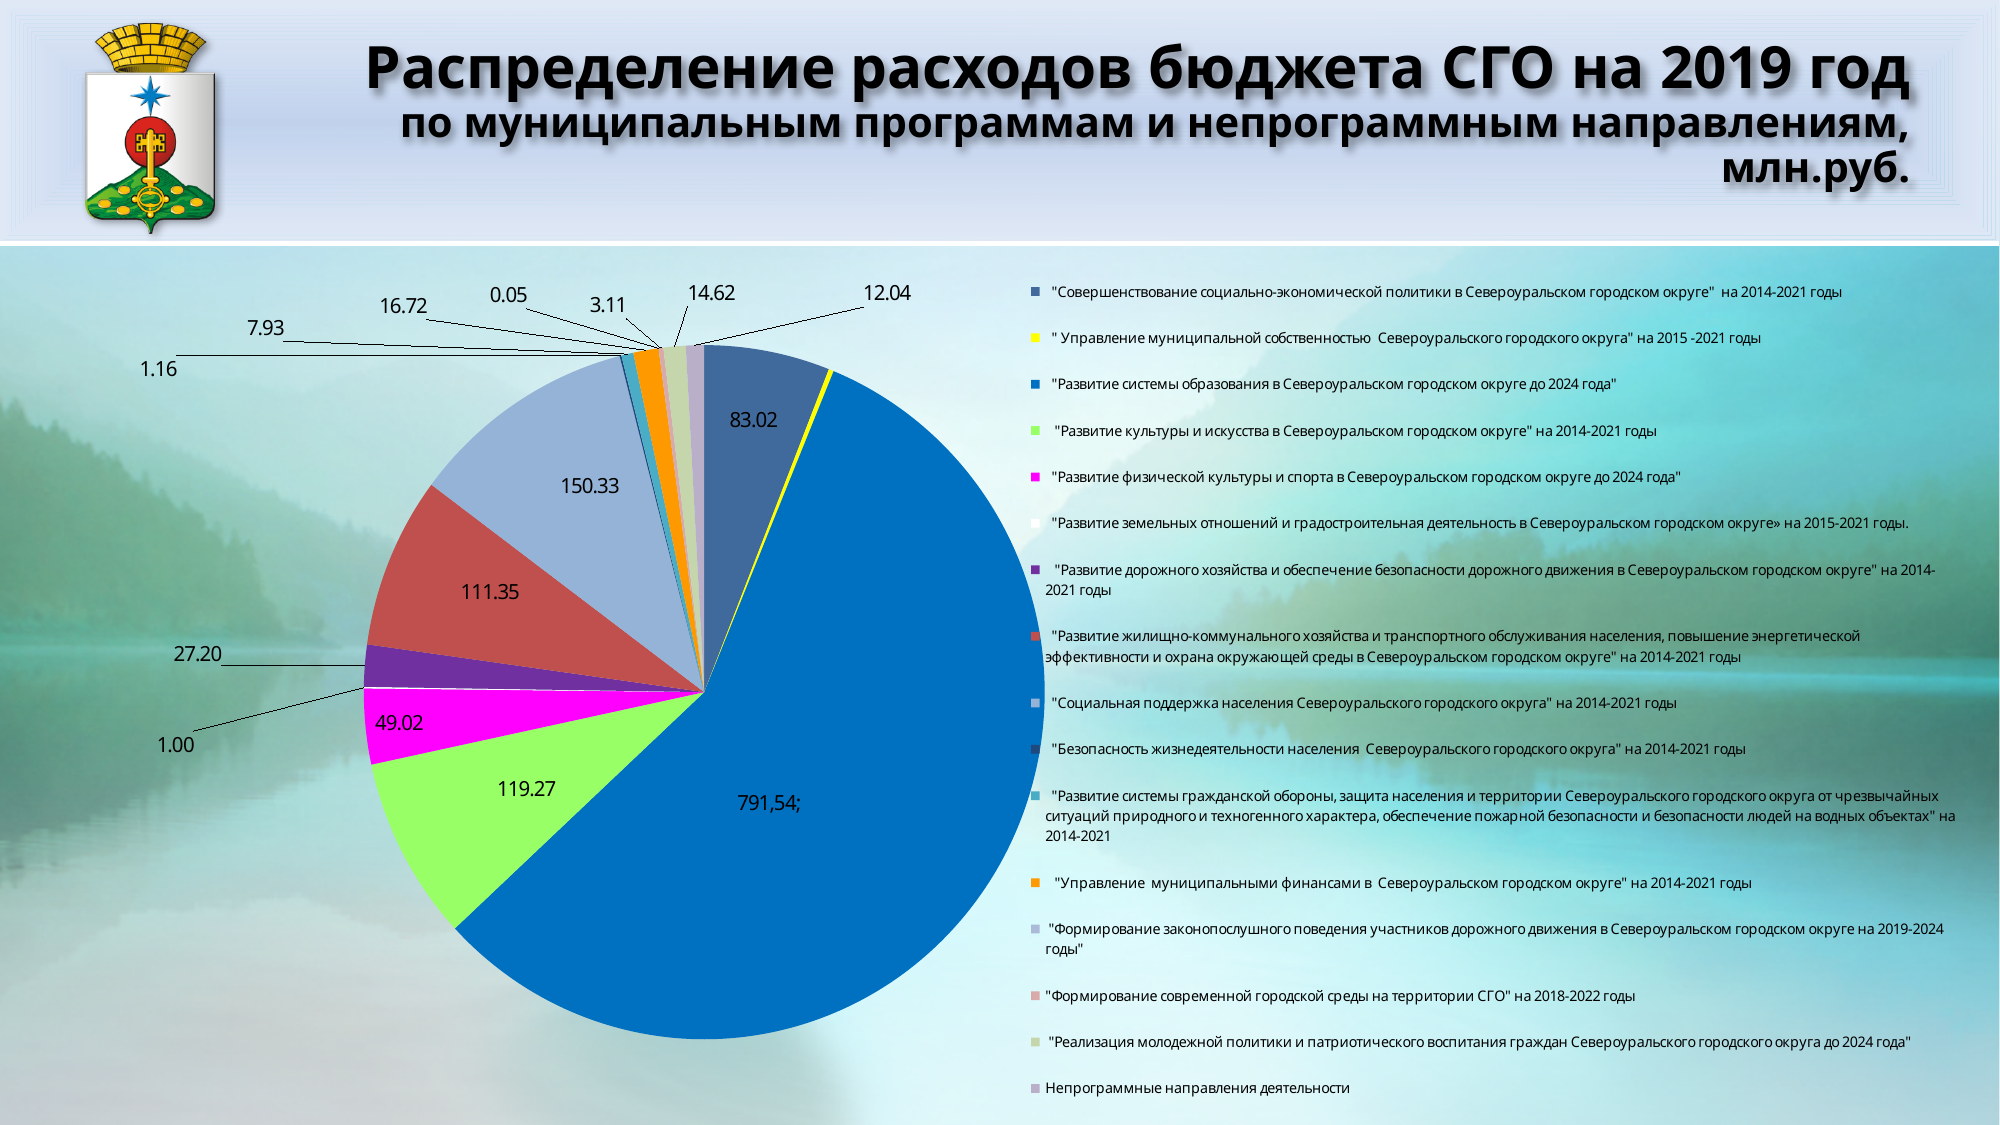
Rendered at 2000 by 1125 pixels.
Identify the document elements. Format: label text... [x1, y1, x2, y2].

text_box [0, 0, 2000, 243]
picture [85, 23, 215, 234]
picture [0, 244, 2000, 1125]
title Распределение расходов бюджета СГО на 2019 год по муниципальным программам и непрограммным направлениям, млн.руб. [272, 34, 1926, 200]
chart [85, 255, 2000, 1125]
